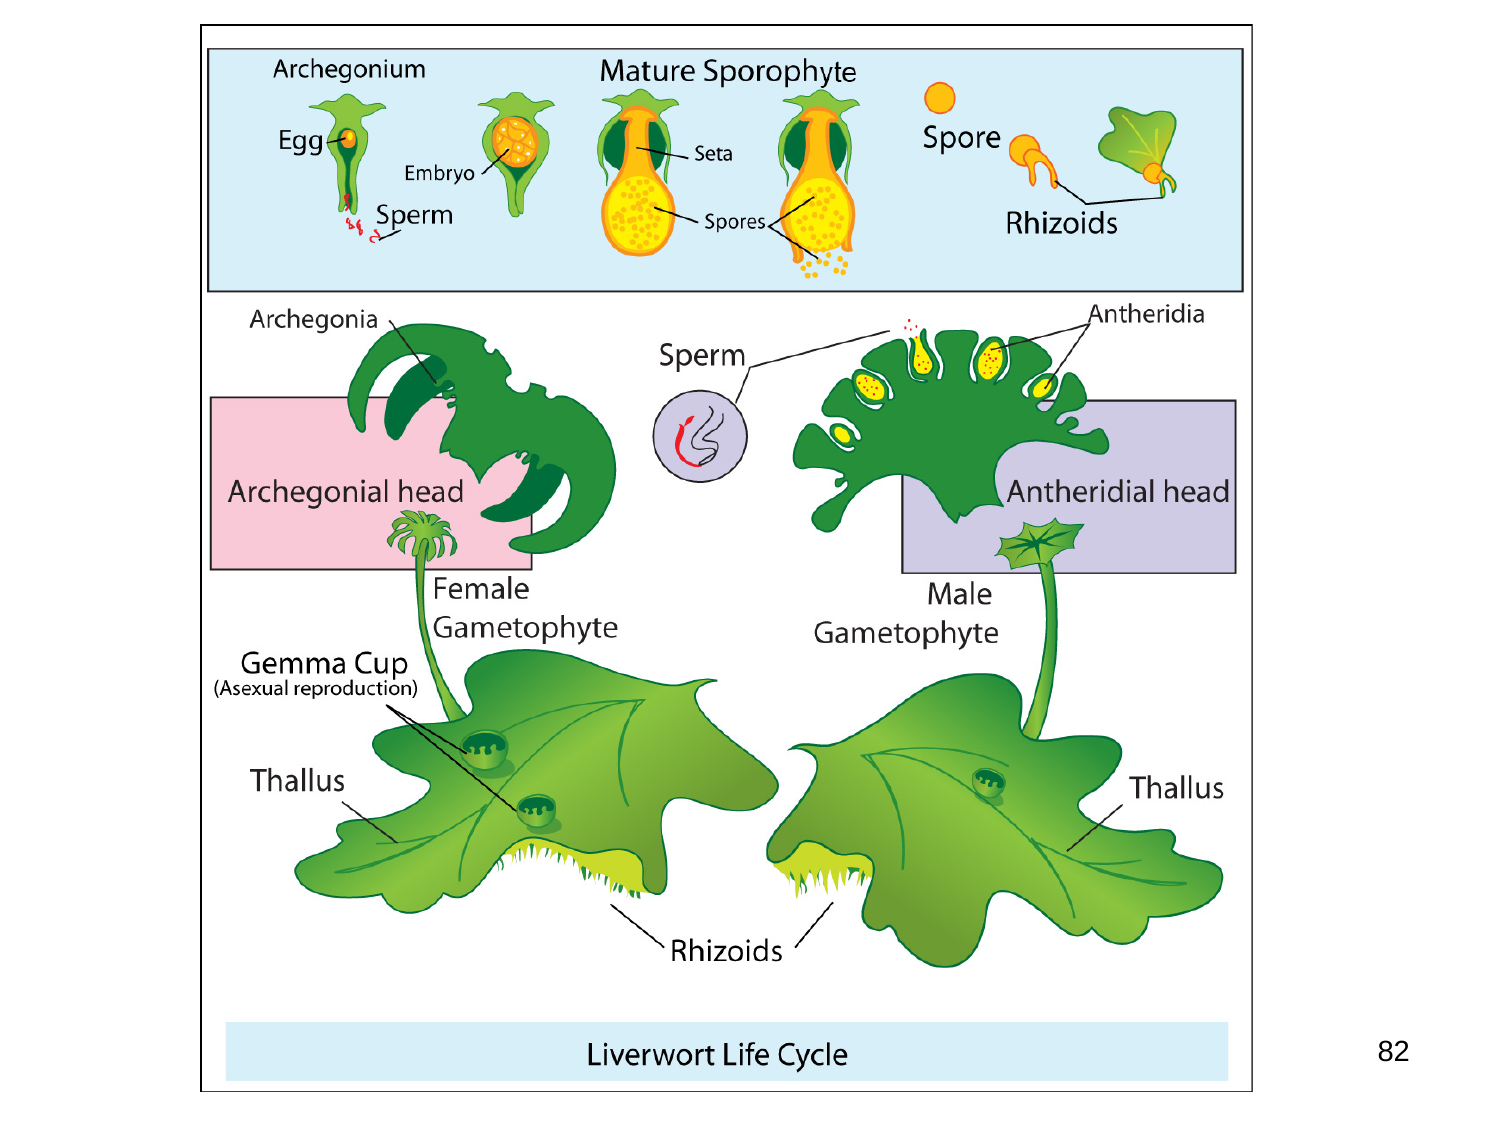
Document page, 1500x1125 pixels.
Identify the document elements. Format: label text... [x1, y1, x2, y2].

picture [199, 24, 1253, 1093]
slide_number 82 [1074, 1024, 1426, 1103]
